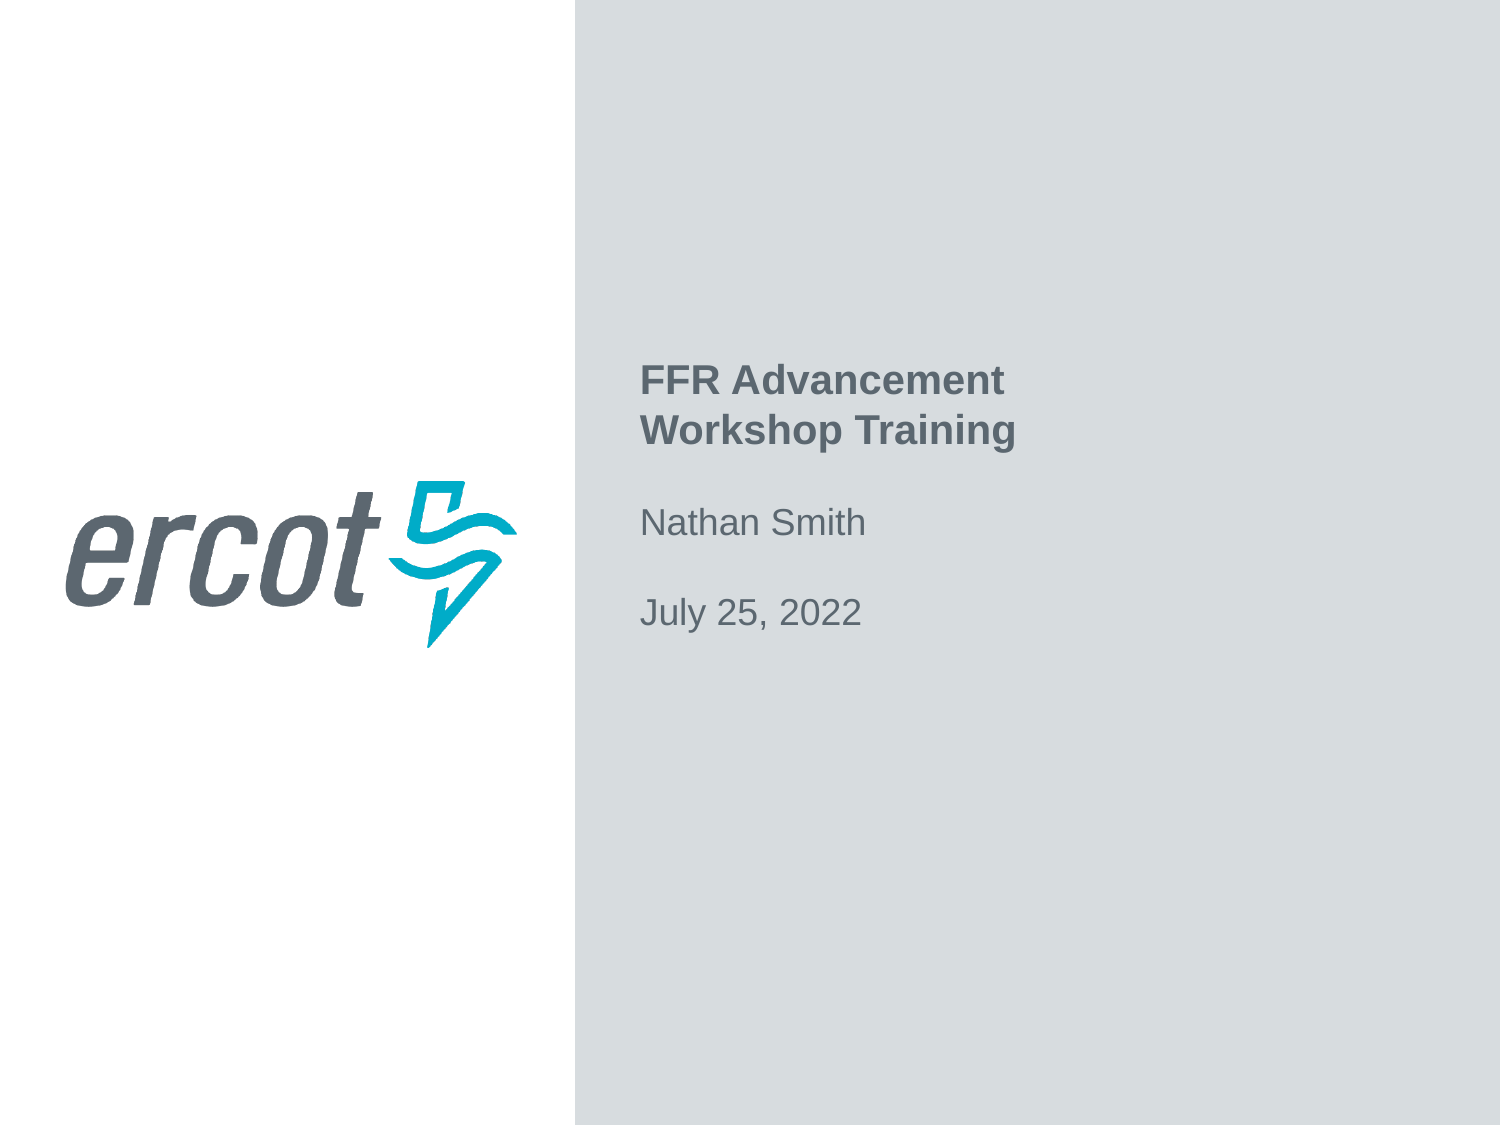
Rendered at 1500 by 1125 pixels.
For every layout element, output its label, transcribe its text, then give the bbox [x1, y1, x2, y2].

picture [56, 471, 525, 654]
text_box FFR Advancement Workshop Training Nathan Smith July 25, 2022 [624, 345, 1500, 641]
